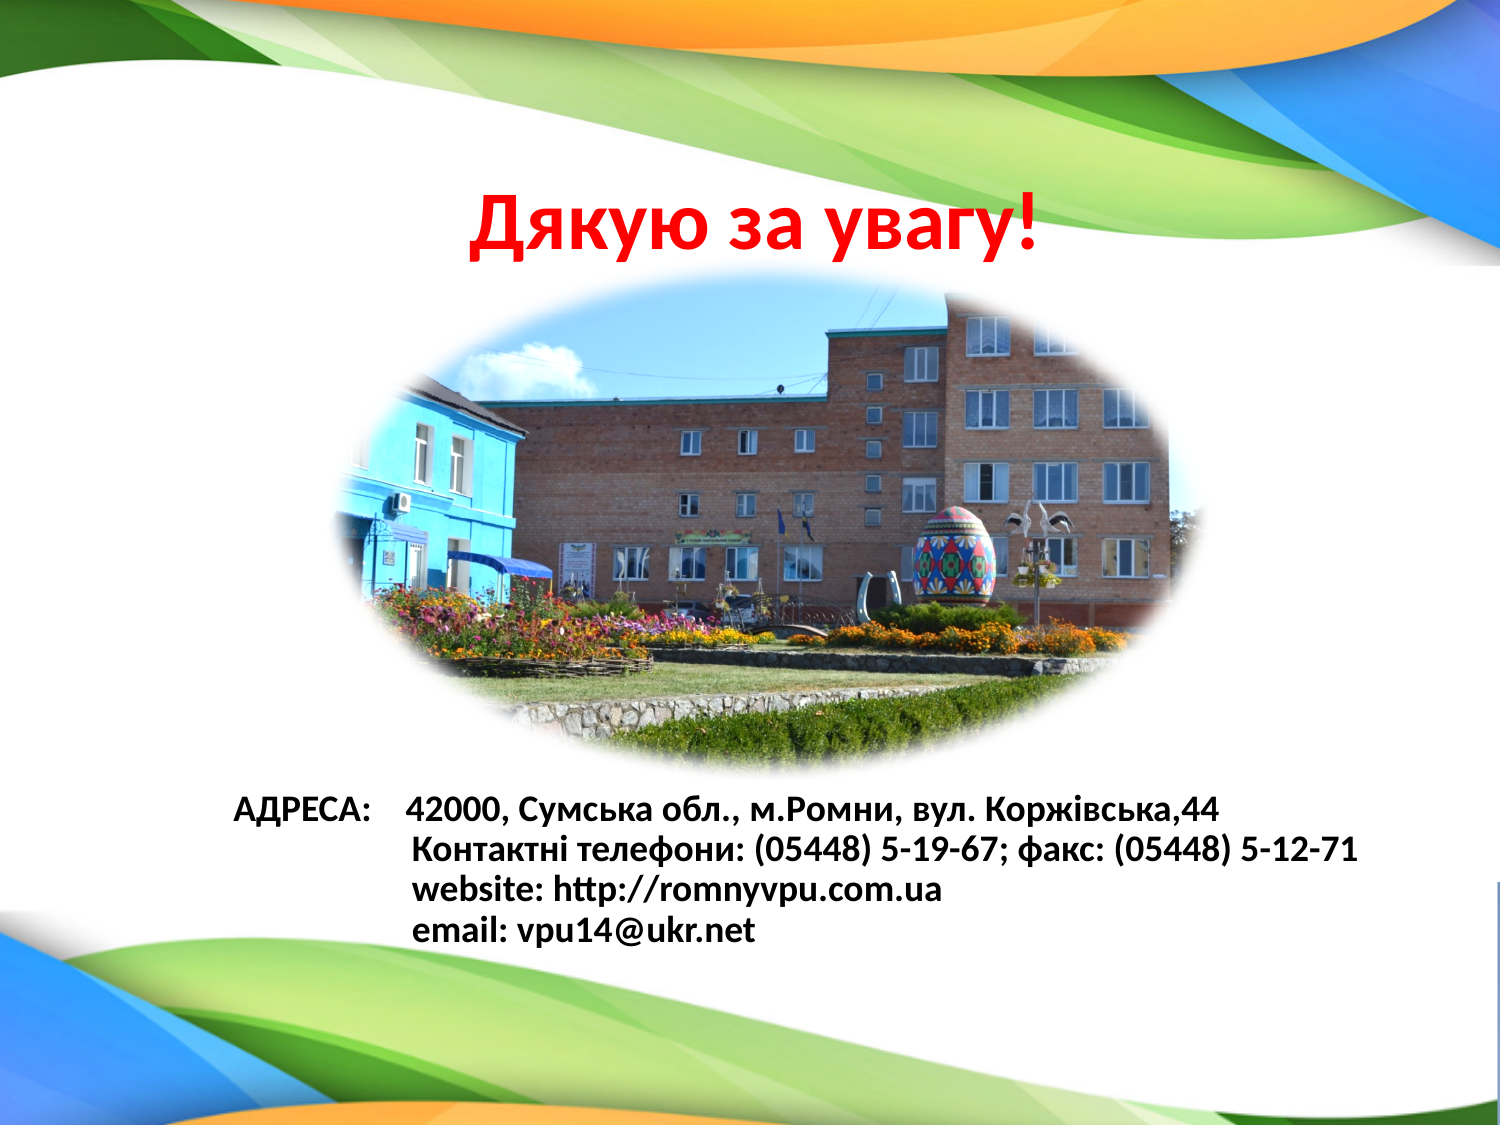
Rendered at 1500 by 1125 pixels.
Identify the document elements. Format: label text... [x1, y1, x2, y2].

text_box АДРЕСА: 42000, Сумська обл., м.Ромни, вул. Коржівська,44 Контактні телефони: (05448) 5-19-67; факс: (05448) 5-12-71 website: http://romnyvpu.com.ua email: vpu14@ukr.net [218, 739, 1435, 879]
title Дякую за увагу! [277, 149, 1235, 374]
picture [0, 0, 1500, 1125]
